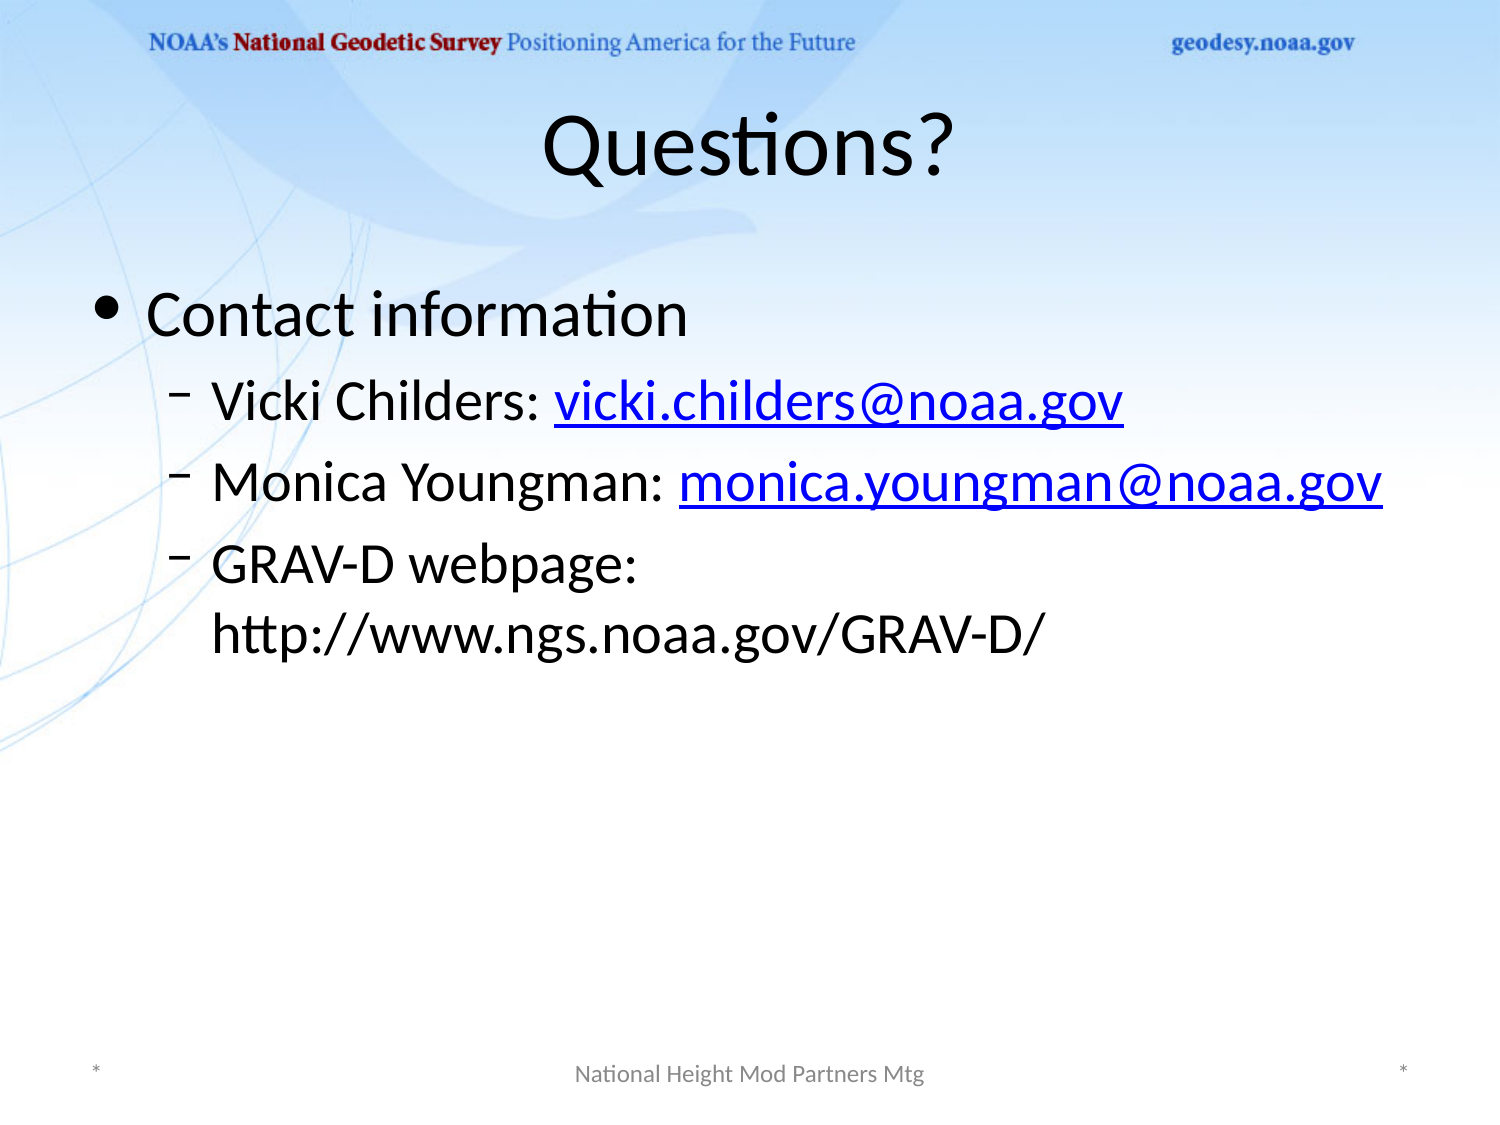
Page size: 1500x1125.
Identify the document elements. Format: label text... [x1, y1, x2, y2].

text_box * [1074, 1042, 1425, 1103]
title Questions? [75, 45, 1425, 233]
text_box National Height Mod Partners Mtg [512, 1042, 988, 1103]
text_box * [75, 1042, 425, 1103]
list Contact information Vicki Childers: vicki.childers@noaa.gov Monica Youngman: monica.youngman@noaa.gov GRAV-D webpage: http://www.ngs.noaa.gov/GRAV-D/ [75, 262, 1425, 1005]
picture [0, 0, 1500, 1125]
